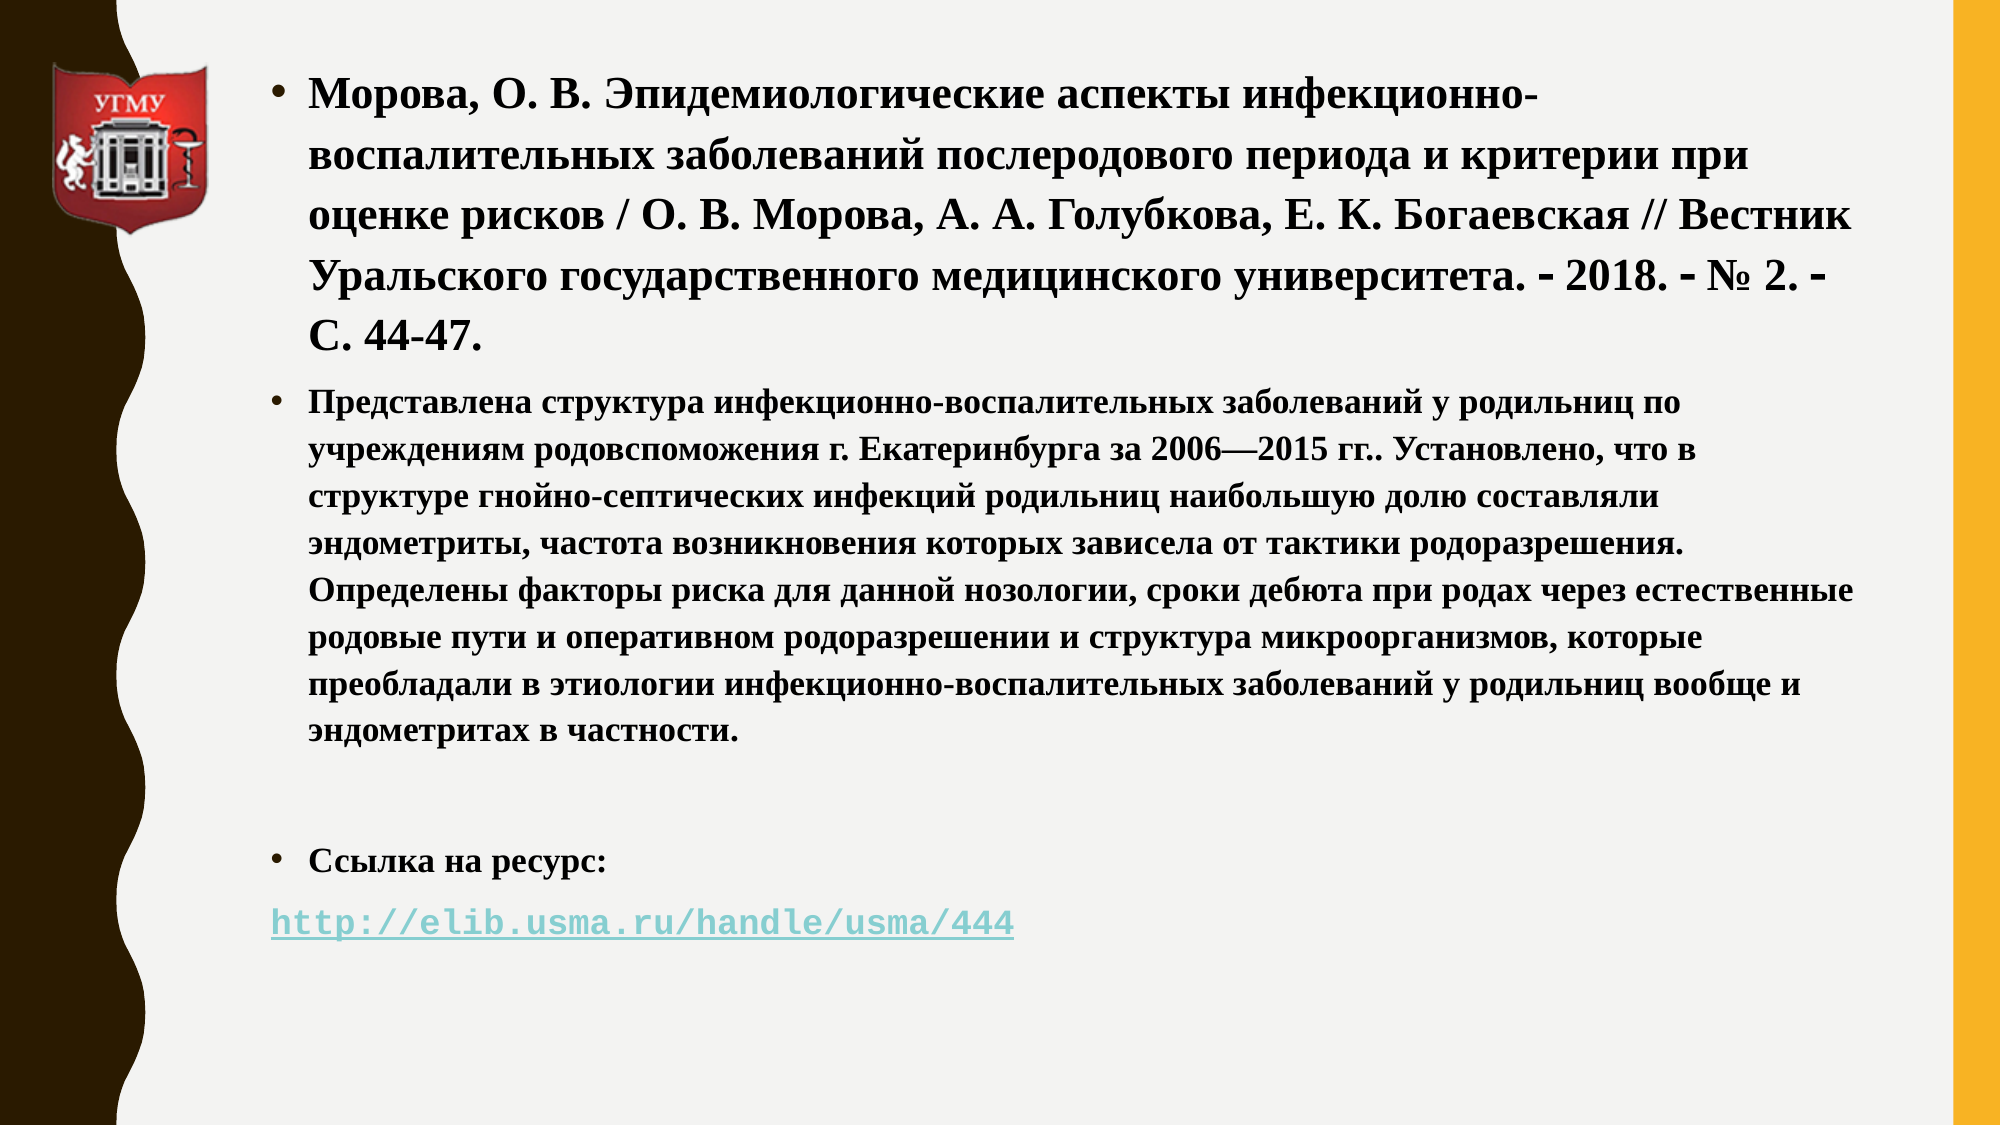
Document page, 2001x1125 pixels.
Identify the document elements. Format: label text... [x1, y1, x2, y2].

list Морова, О. В. Эпидемиологические аспекты инфекционно-воспалительных заболеваний послеродового периода и критерии при оценке рисков / О. В. Морова, А. А. Голубкова, Е. К. Богаевская // Вестник Уральского государственного медицинского университета.  2018.  № 2.  С. 44-47. Представлена структура инфекционно-воспалительных заболеваний у родильниц по учреждениям родовспоможения г. Екатеринбурга за 2006—2015 гг.. Установлено, что в структуре гнойно-септических инфекций родильниц наибольшую долю составляли эндометриты, частота возникновения которых зависела от тактики родоразрешения. Определены факторы риска для данной нозологии, сроки дебюта при родах через естественные родовые пути и оперативном родоразрешении и структура микроорганизмов, которые преобладали в этиологии инфекционно-воспалительных заболеваний у родильниц вообще и эндометритах в частности. Ссылка на ресурс: http://elib.usma.ru/handle/usma/444 [255, 50, 1878, 1063]
picture [51, 62, 209, 238]
